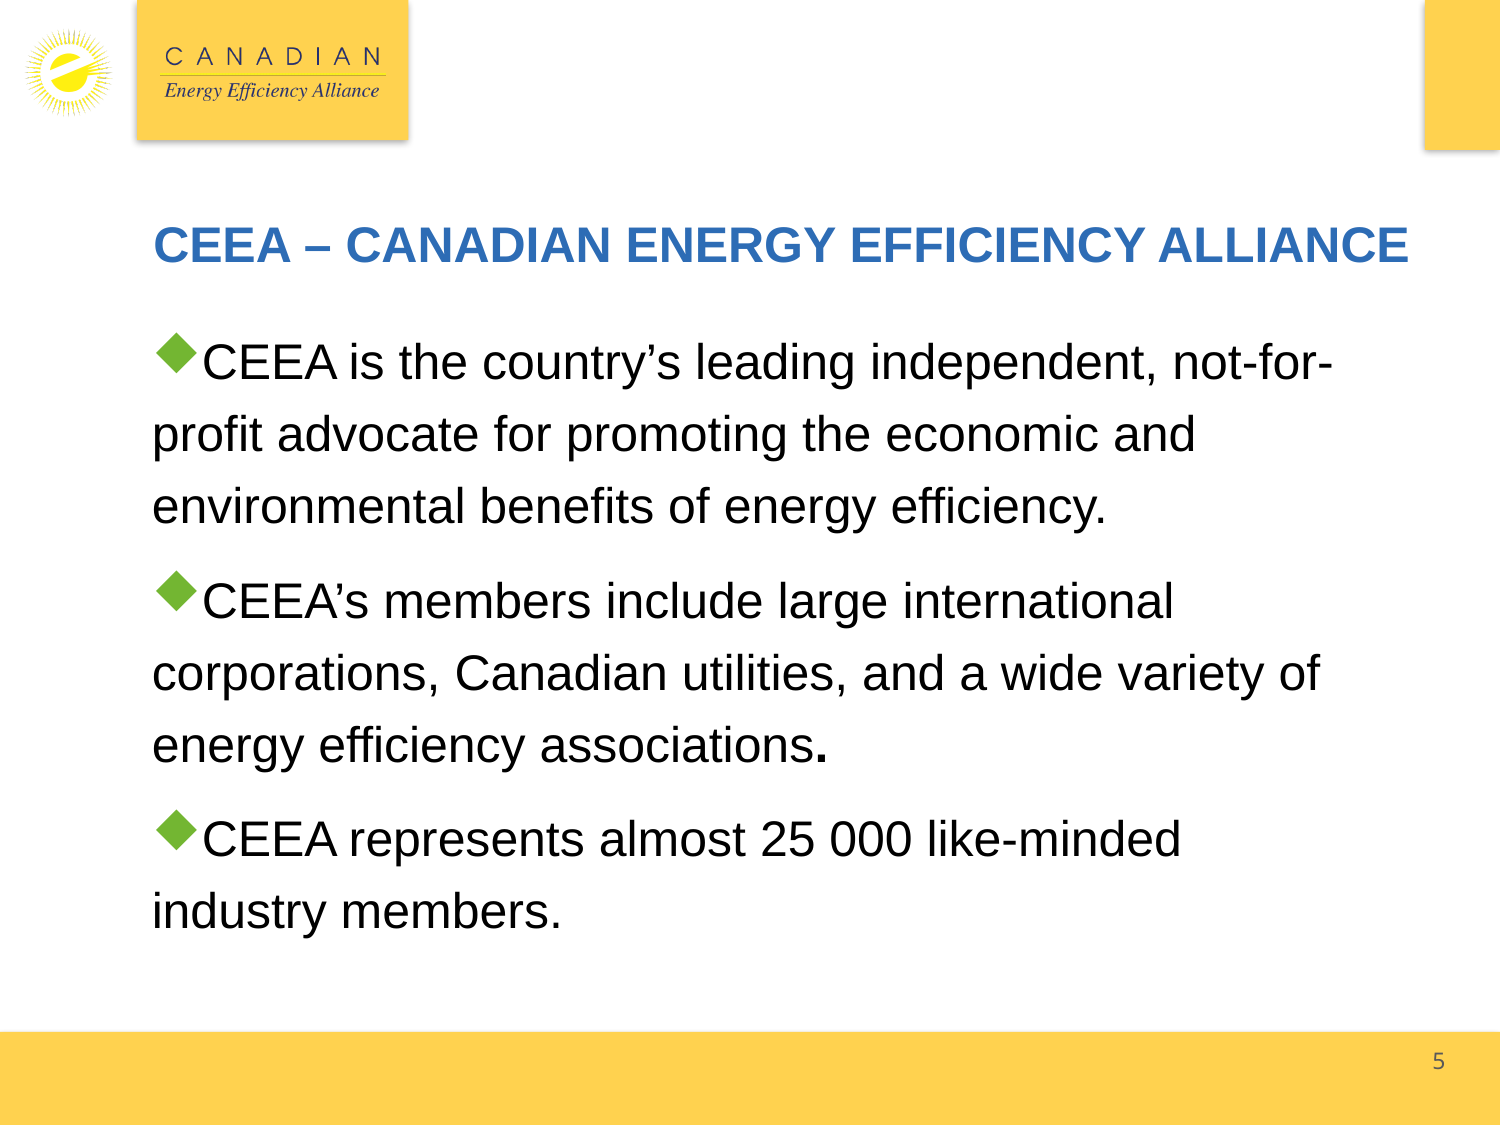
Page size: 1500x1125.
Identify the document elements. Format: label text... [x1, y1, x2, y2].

slide_number 5 [1392, 1031, 1461, 1092]
title CEEA – CANADIAN ENERGY EFFICIENCY ALLIANCE [137, 174, 1427, 311]
list CEEA is the country’s leading independent, not-for-profit advocate for promoting the economic and environmental benefits of energy efficiency. CEEA’s members include large international corporations, Canadian utilities, and a wide variety of energy efficiency associations. CEEA represents almost 25 000 like-minded industry members. [137, 310, 1380, 974]
